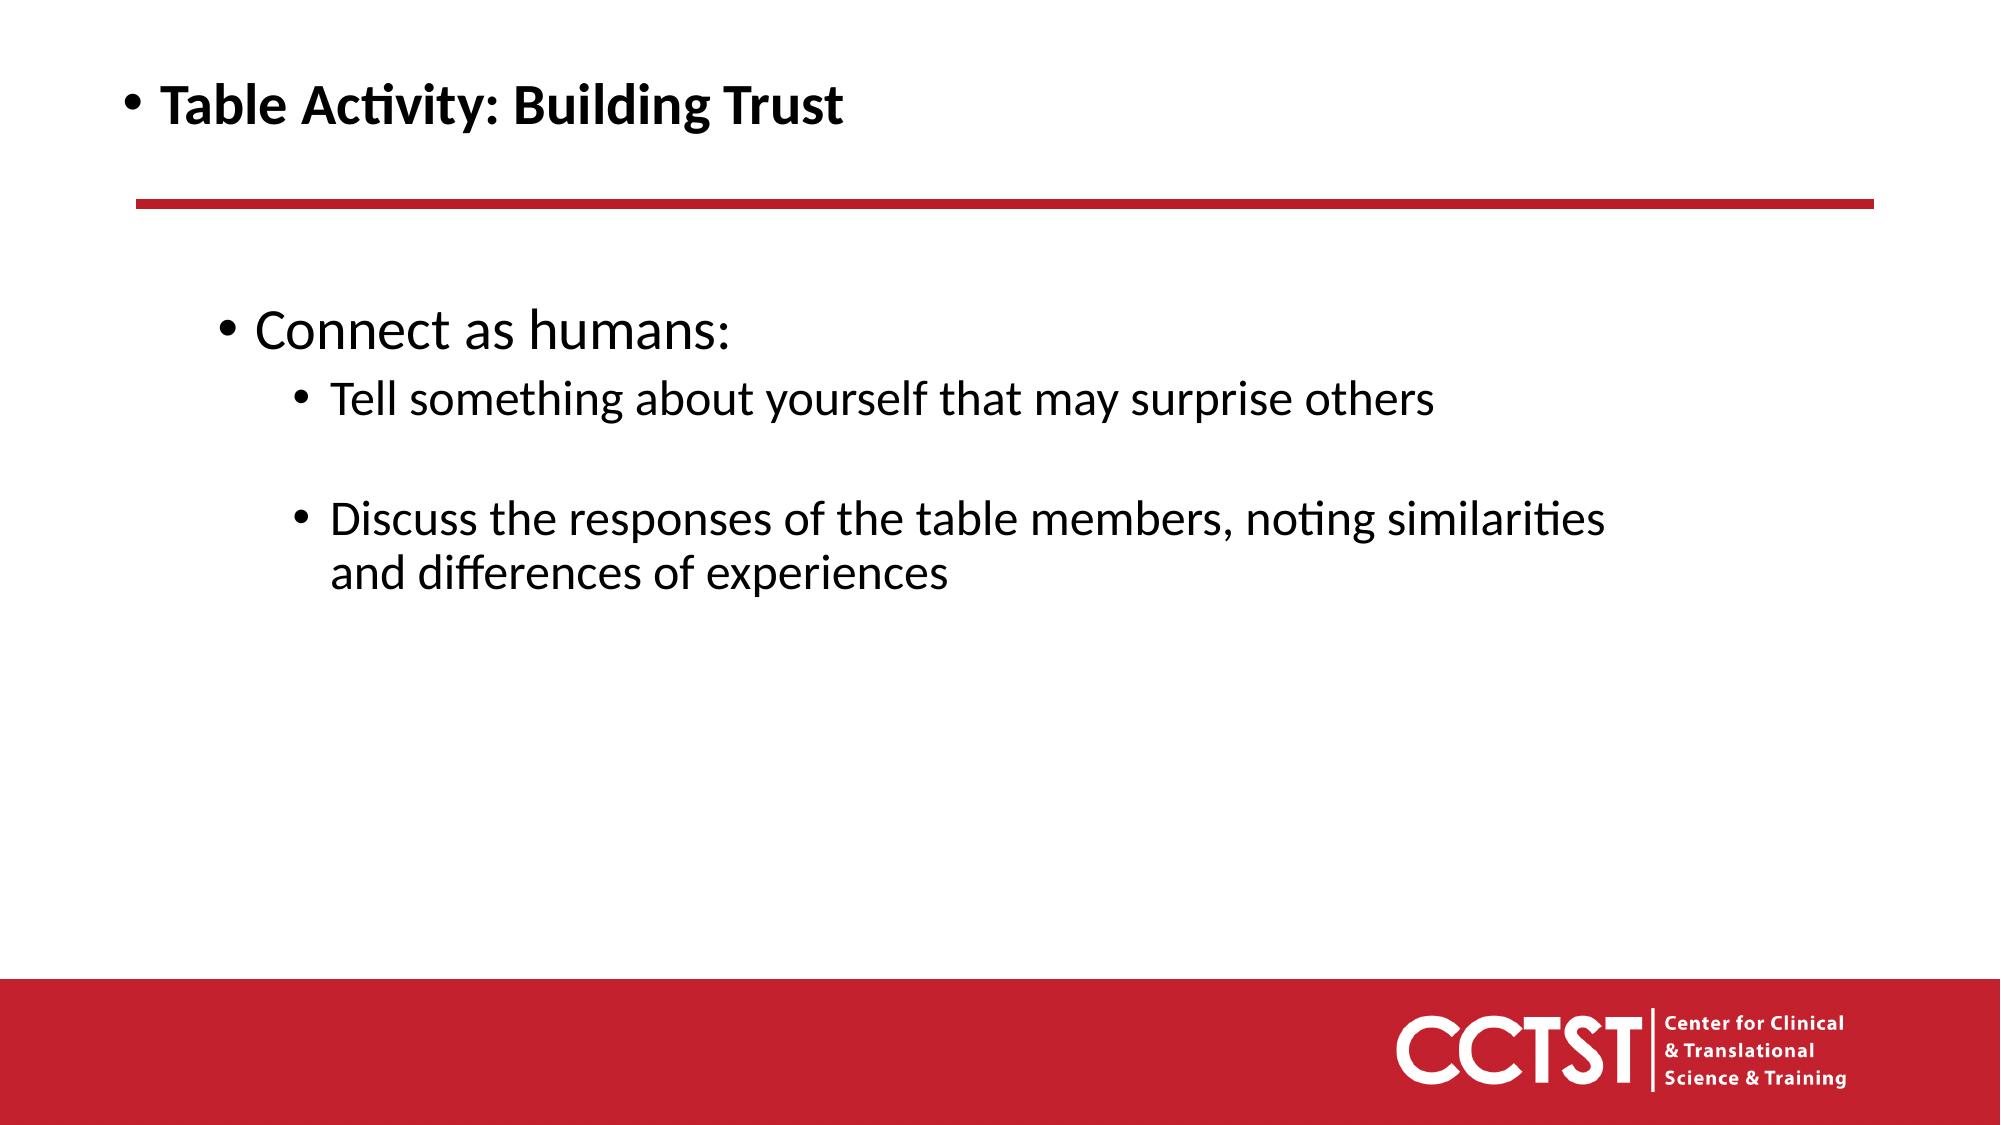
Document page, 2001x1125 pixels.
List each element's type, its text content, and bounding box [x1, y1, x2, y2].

picture [0, 979, 2000, 1125]
title Table Activity: Building Trust [107, 66, 1458, 199]
list Connect as humans: Tell something about yourself that may surprise others Discuss the responses of the table members, noting similarities and differences of experiences [202, 291, 1675, 833]
